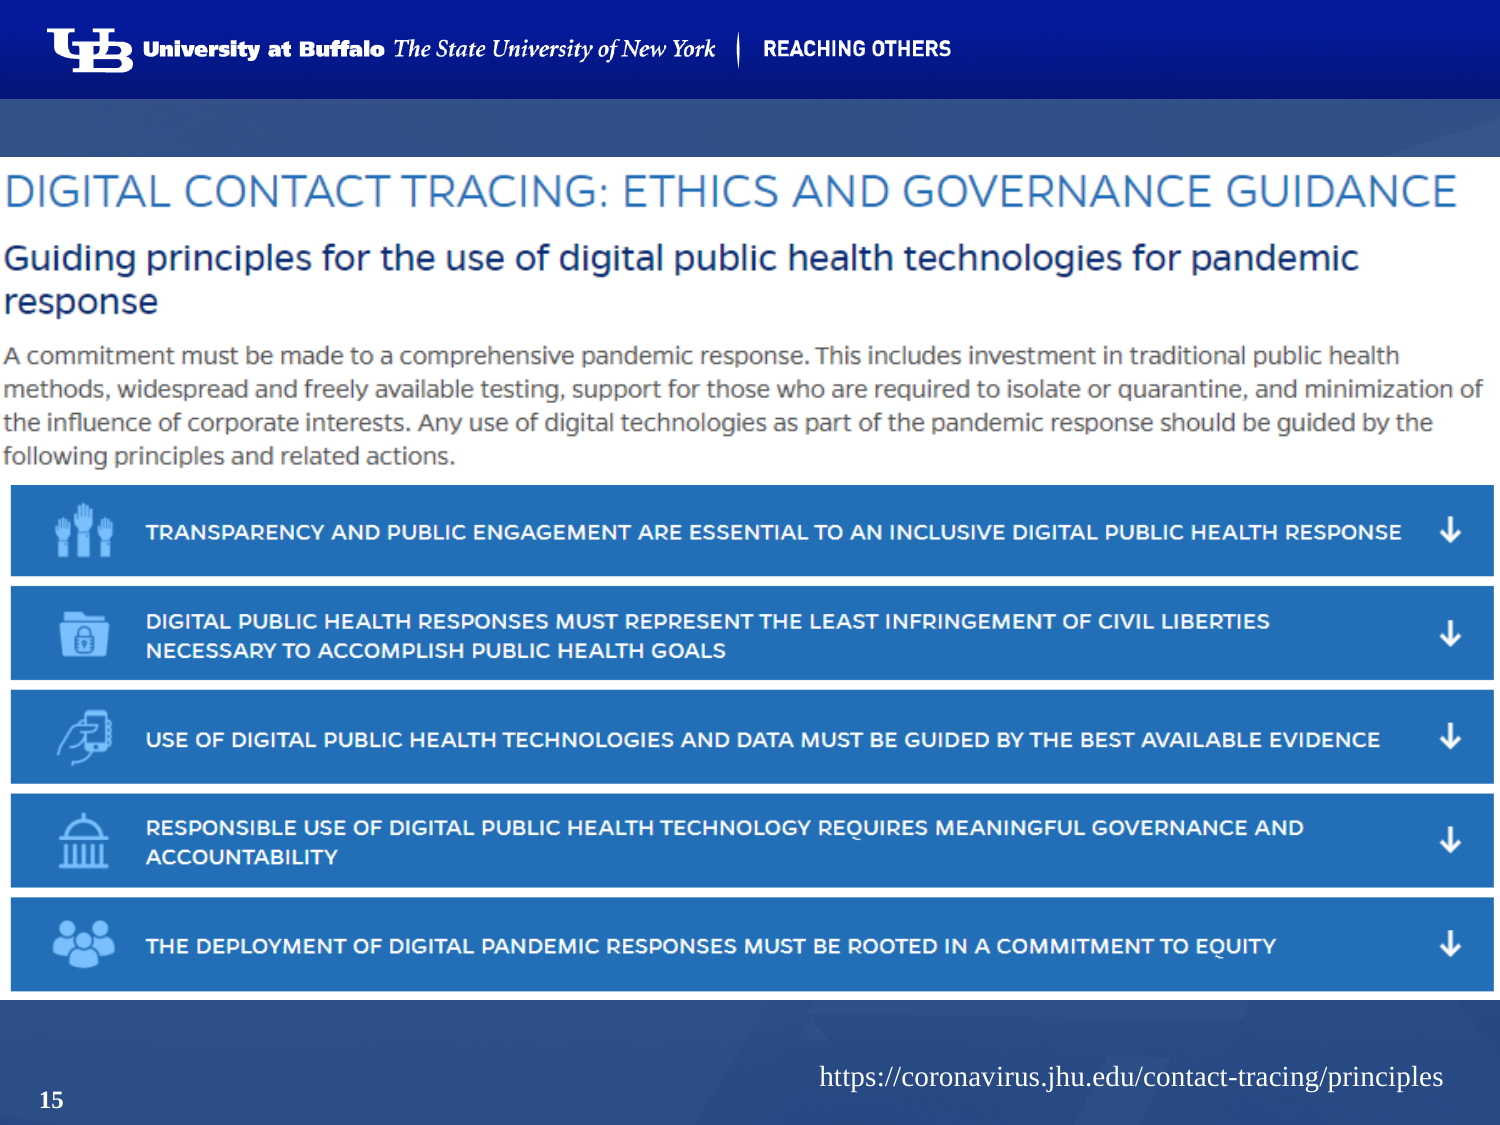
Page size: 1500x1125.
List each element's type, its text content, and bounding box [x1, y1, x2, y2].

text_box https://coronavirus.jhu.edu/contact-tracing/principles [756, 1050, 1500, 1100]
picture [0, 0, 1500, 99]
slide_number 15 [3, 1075, 79, 1123]
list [0, 493, 1500, 1001]
picture [0, 157, 1500, 485]
